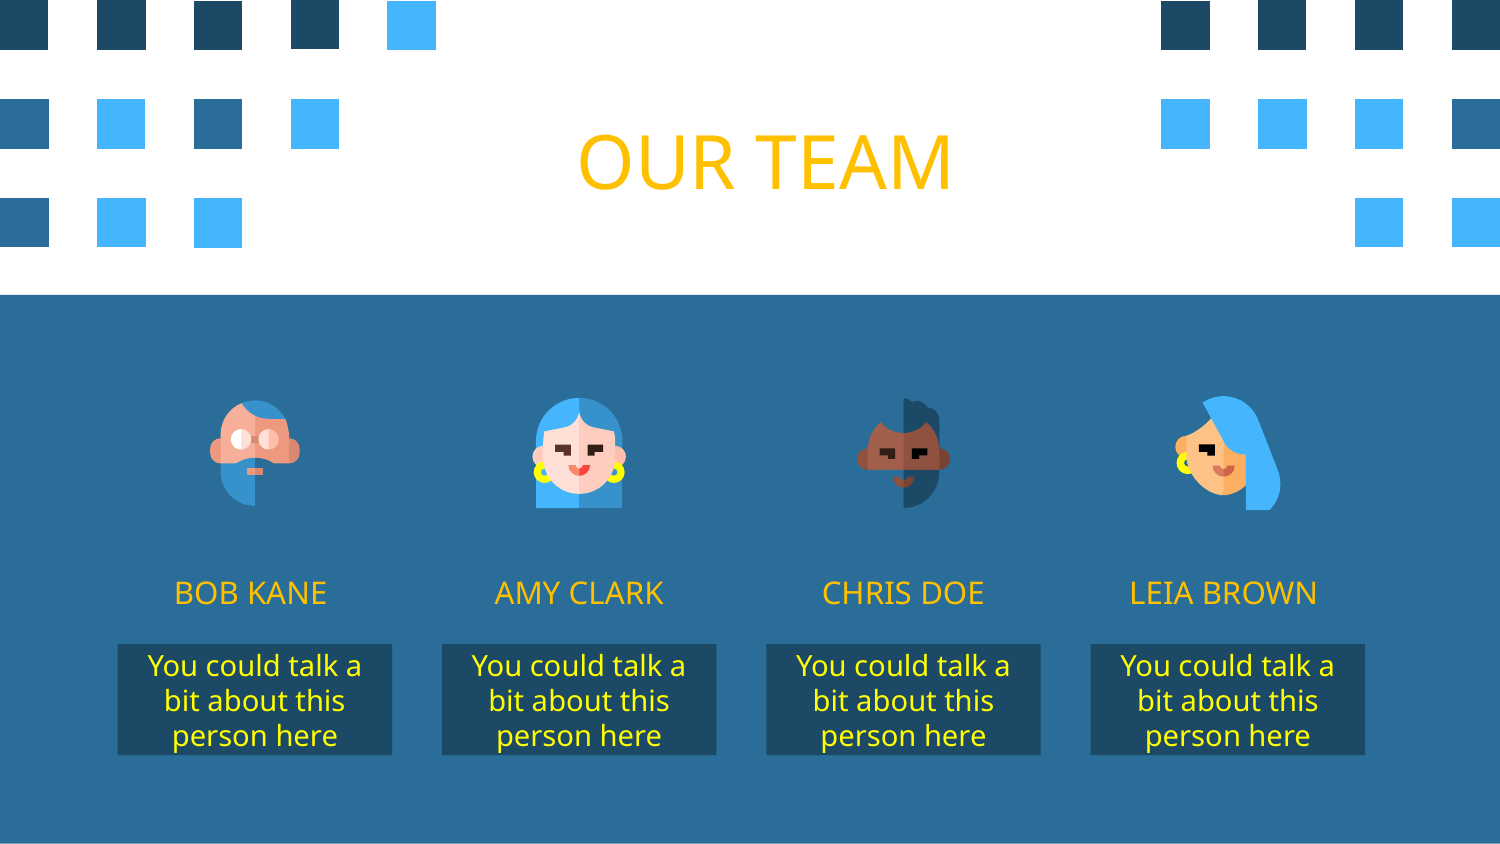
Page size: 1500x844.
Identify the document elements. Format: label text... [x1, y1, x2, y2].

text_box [1175, 396, 1281, 511]
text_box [856, 398, 951, 509]
subtitle LEIA BROWN [1090, 563, 1366, 621]
subtitle You could talk a bit about this person here [1090, 644, 1366, 756]
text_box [210, 400, 300, 506]
text_box [0, 294, 1500, 844]
subtitle You could talk a bit about this person here [442, 644, 717, 756]
subtitle CHRIS DOE [766, 563, 1041, 621]
subtitle BOB KANE [117, 563, 393, 621]
subtitle You could talk a bit about this person here [766, 644, 1041, 756]
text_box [532, 397, 627, 509]
title OUR TEAM [133, 131, 1399, 187]
subtitle You could talk a bit about this person here [117, 644, 393, 756]
subtitle AMY CLARK [442, 563, 717, 621]
